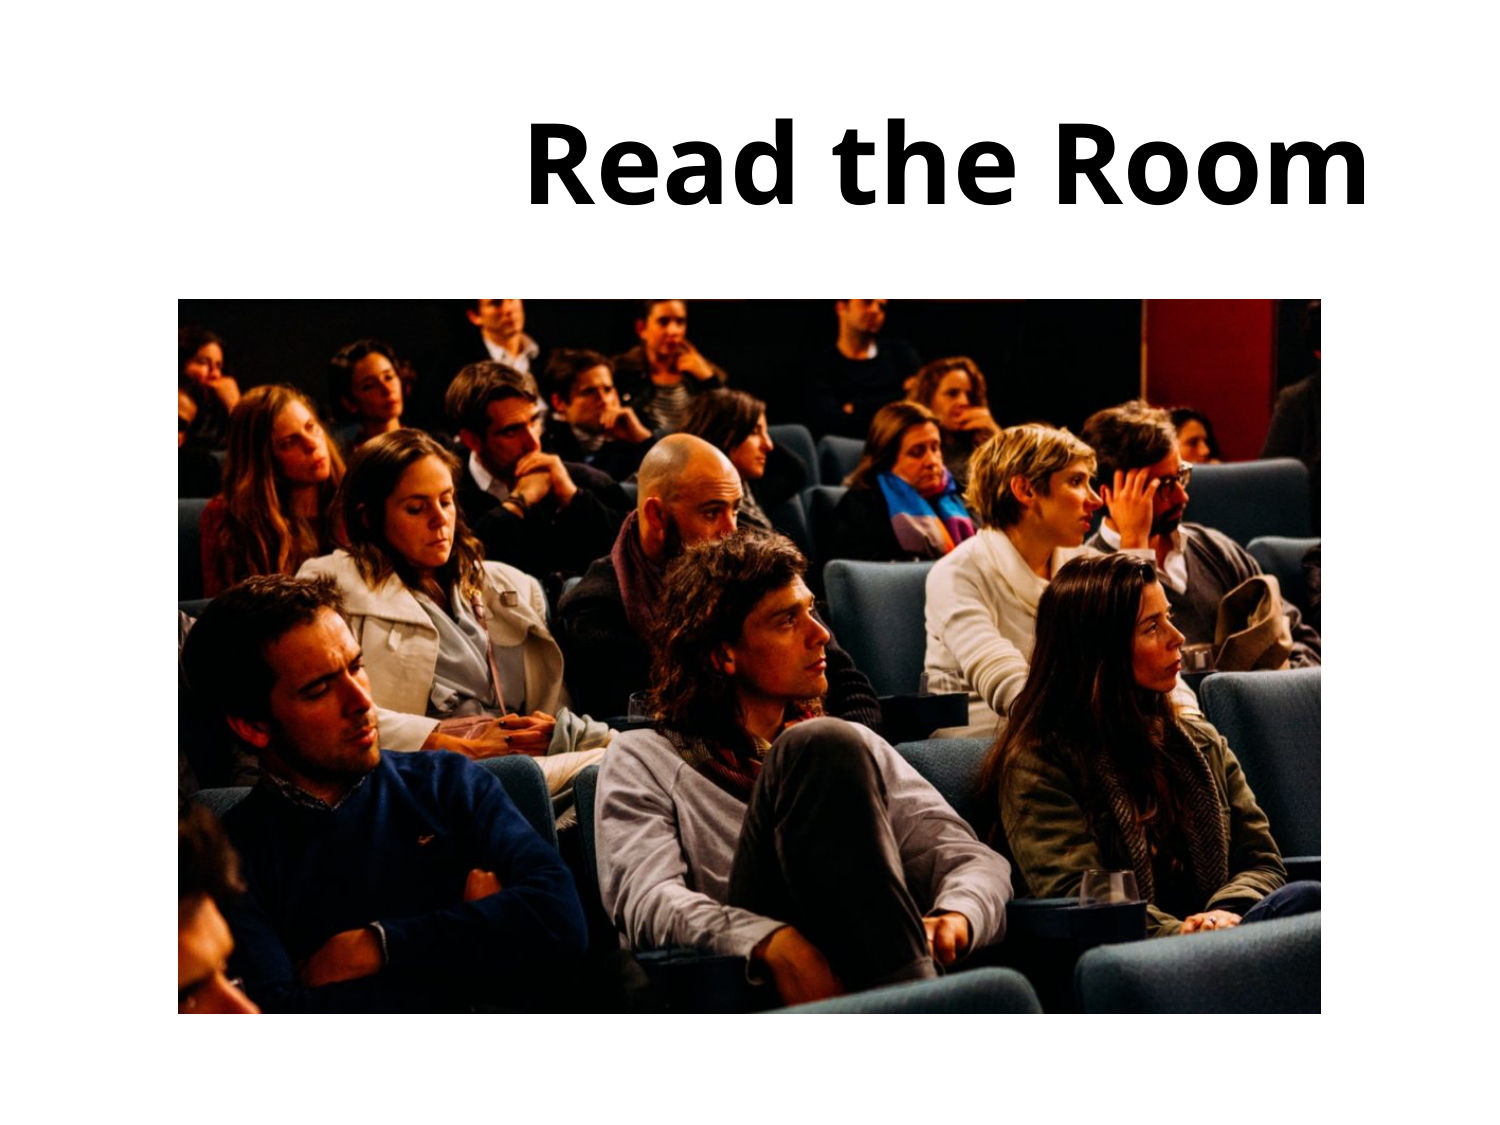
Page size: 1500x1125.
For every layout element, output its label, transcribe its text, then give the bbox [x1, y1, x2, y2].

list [178, 299, 1321, 1014]
title Read the Room [103, 59, 1397, 278]
